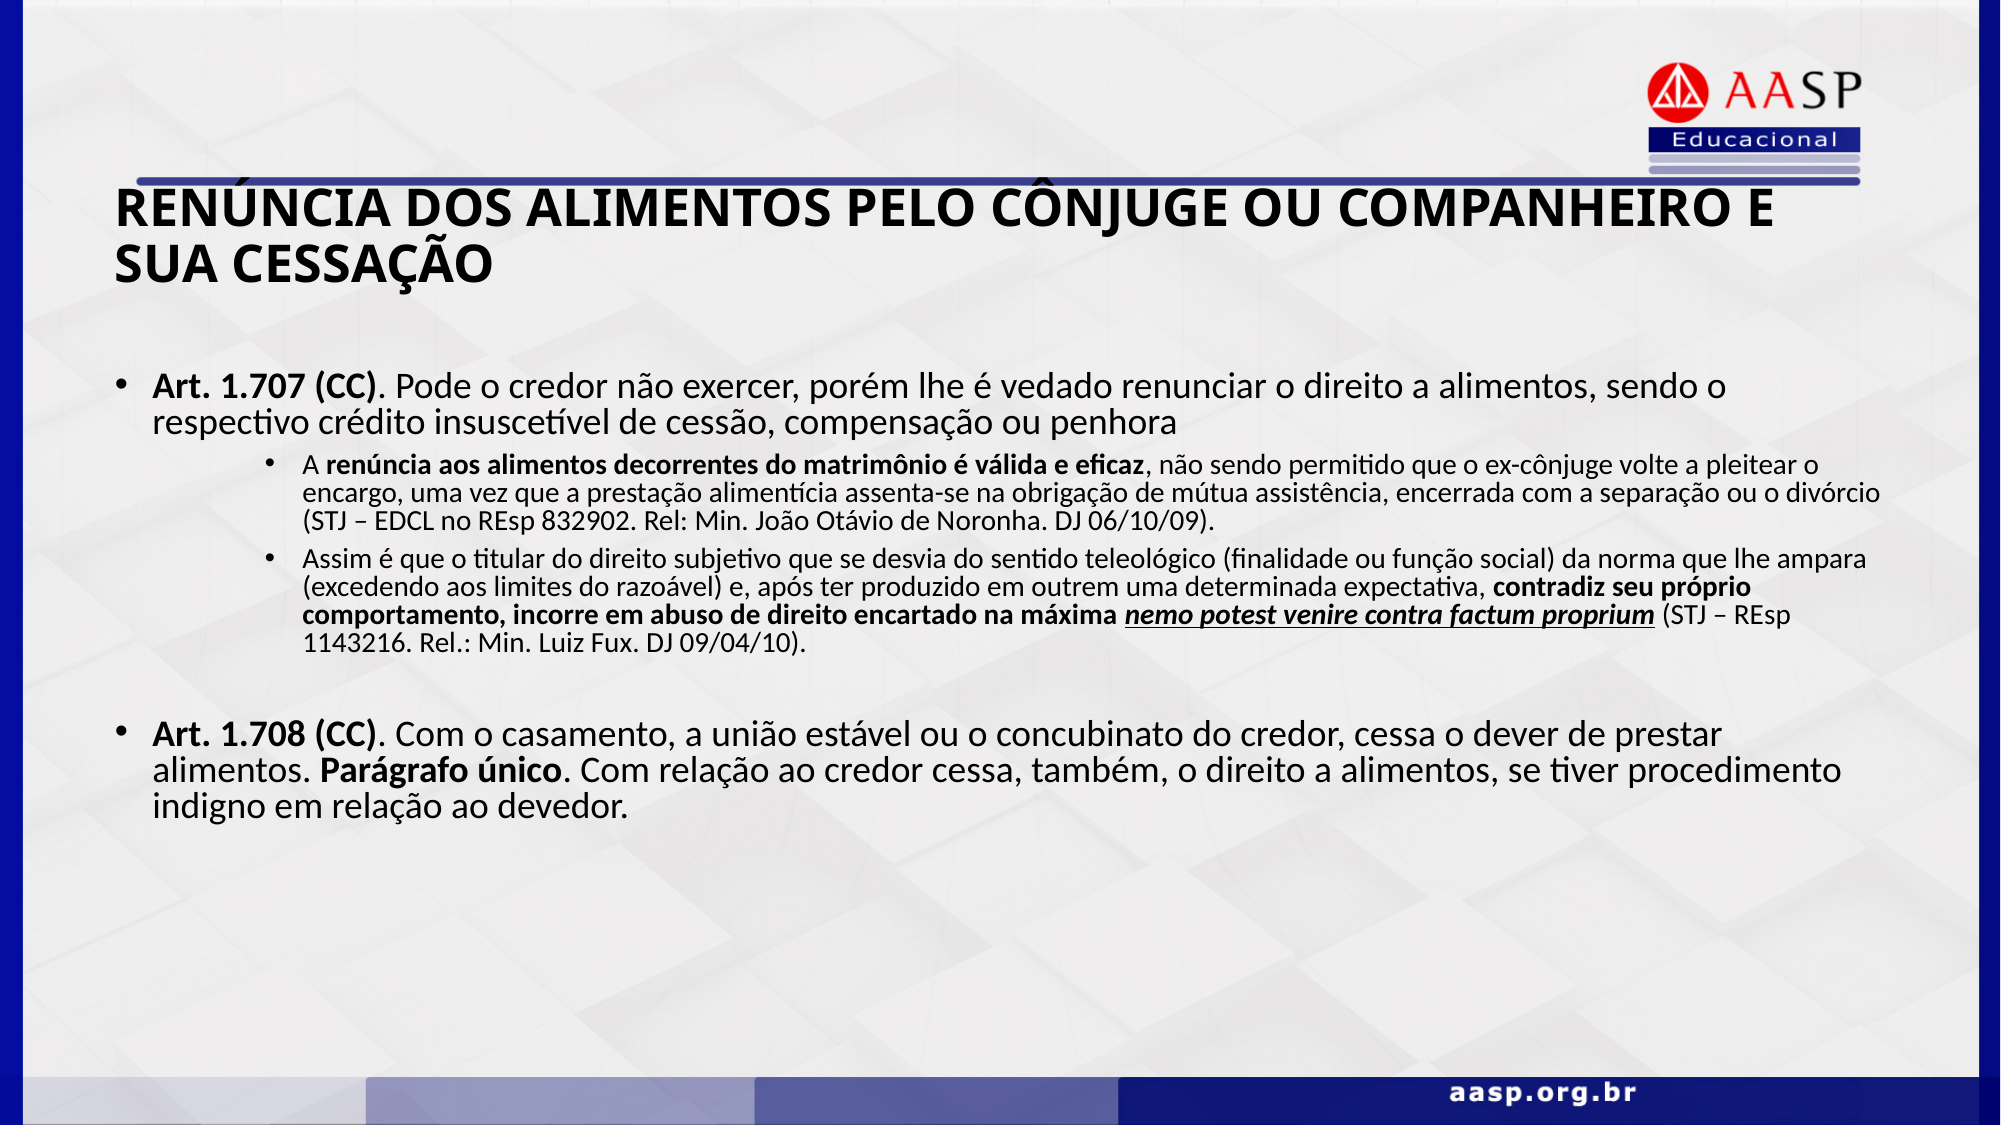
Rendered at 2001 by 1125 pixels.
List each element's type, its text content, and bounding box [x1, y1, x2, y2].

list Art. 1.707 (CC). Pode o credor não exercer, porém lhe é vedado renunciar o direito a alimentos, sendo o respectivo crédito insuscetível de cessão, compensação ou penhora A renúncia aos alimentos decorrentes do matrimônio é válida e eficaz, não sendo permitido que o ex-cônjuge volte a pleitear o encargo, uma vez que a prestação alimentícia assenta-se na obrigação de mútua assistência, encerrada com a separação ou o divórcio (STJ – EDCL no REsp 832902. Rel: Min. João Otávio de Noronha. DJ 06/10/09). Assim é que o titular do direito subjetivo que se desvia do sentido teleológico (finalidade ou função social) da norma que lhe ampara (excedendo aos limites do razoável) e, após ter produzido em outrem uma determinada expectativa, contradiz seu próprio comportamento, incorre em abuso de direito encartado na máxima nemo potest venire contra factum proprium (STJ – REsp 1143216. Rel.: Min. Luiz Fux. DJ 09/04/10). Art. 1.708 (CC). Com o casamento, a união estável ou o concubinato do credor, cessa o dever de prestar alimentos. Parágrafo único. Com relação ao credor cessa, também, o direito a alimentos, se tiver procedimento indigno em relação ao devedor. [99, 362, 1900, 1024]
picture [0, 0, 2001, 1125]
title RENÚNCIA DOS ALIMENTOS PELO CÔNJUGE OU COMPANHEIRO E SUA CESSAÇÃO [99, 125, 1900, 350]
